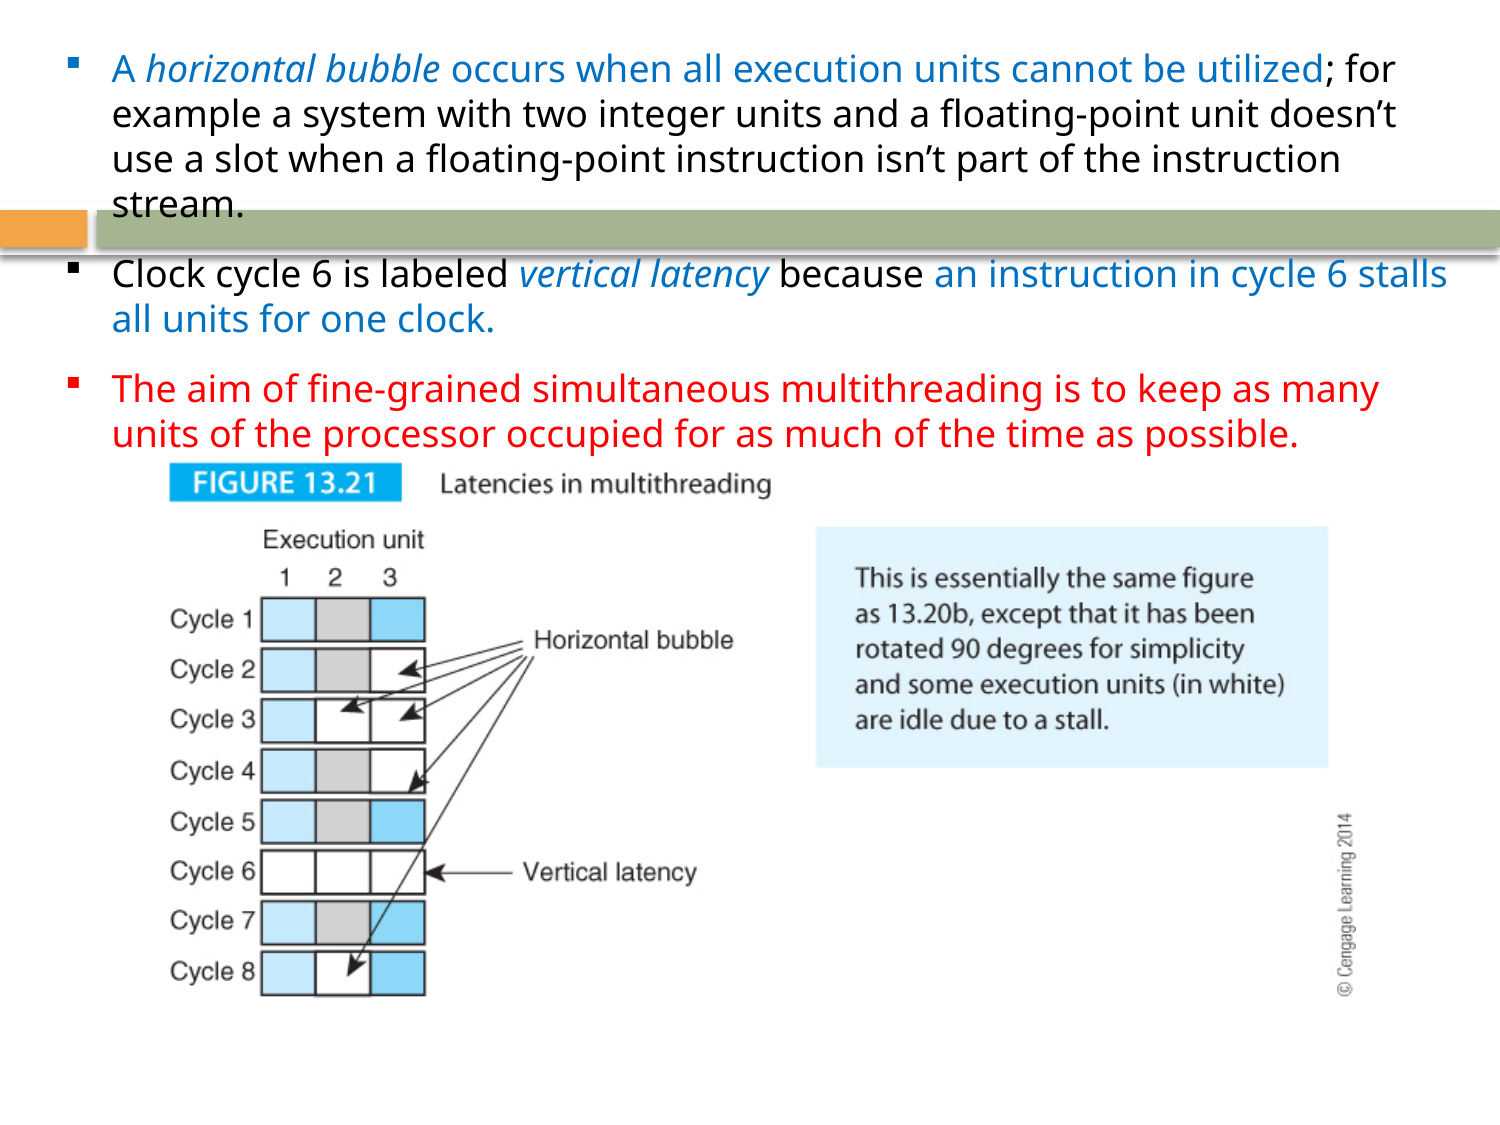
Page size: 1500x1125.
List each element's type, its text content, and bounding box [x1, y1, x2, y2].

text_box A horizontal bubble occurs when all execution units cannot be utilized; for example a system with two integer units and a floating-point unit doesn’t use a slot when a floating-point instruction isn’t part of the instruction stream. Clock cycle 6 is labeled vertical latency because an instruction in cycle 6 stalls all units for one clock. The aim of fine-grained simultaneous multithreading is to keep as many units of the processor occupied for as much of the time as possible. [49, 37, 1475, 463]
picture [168, 462, 1356, 999]
